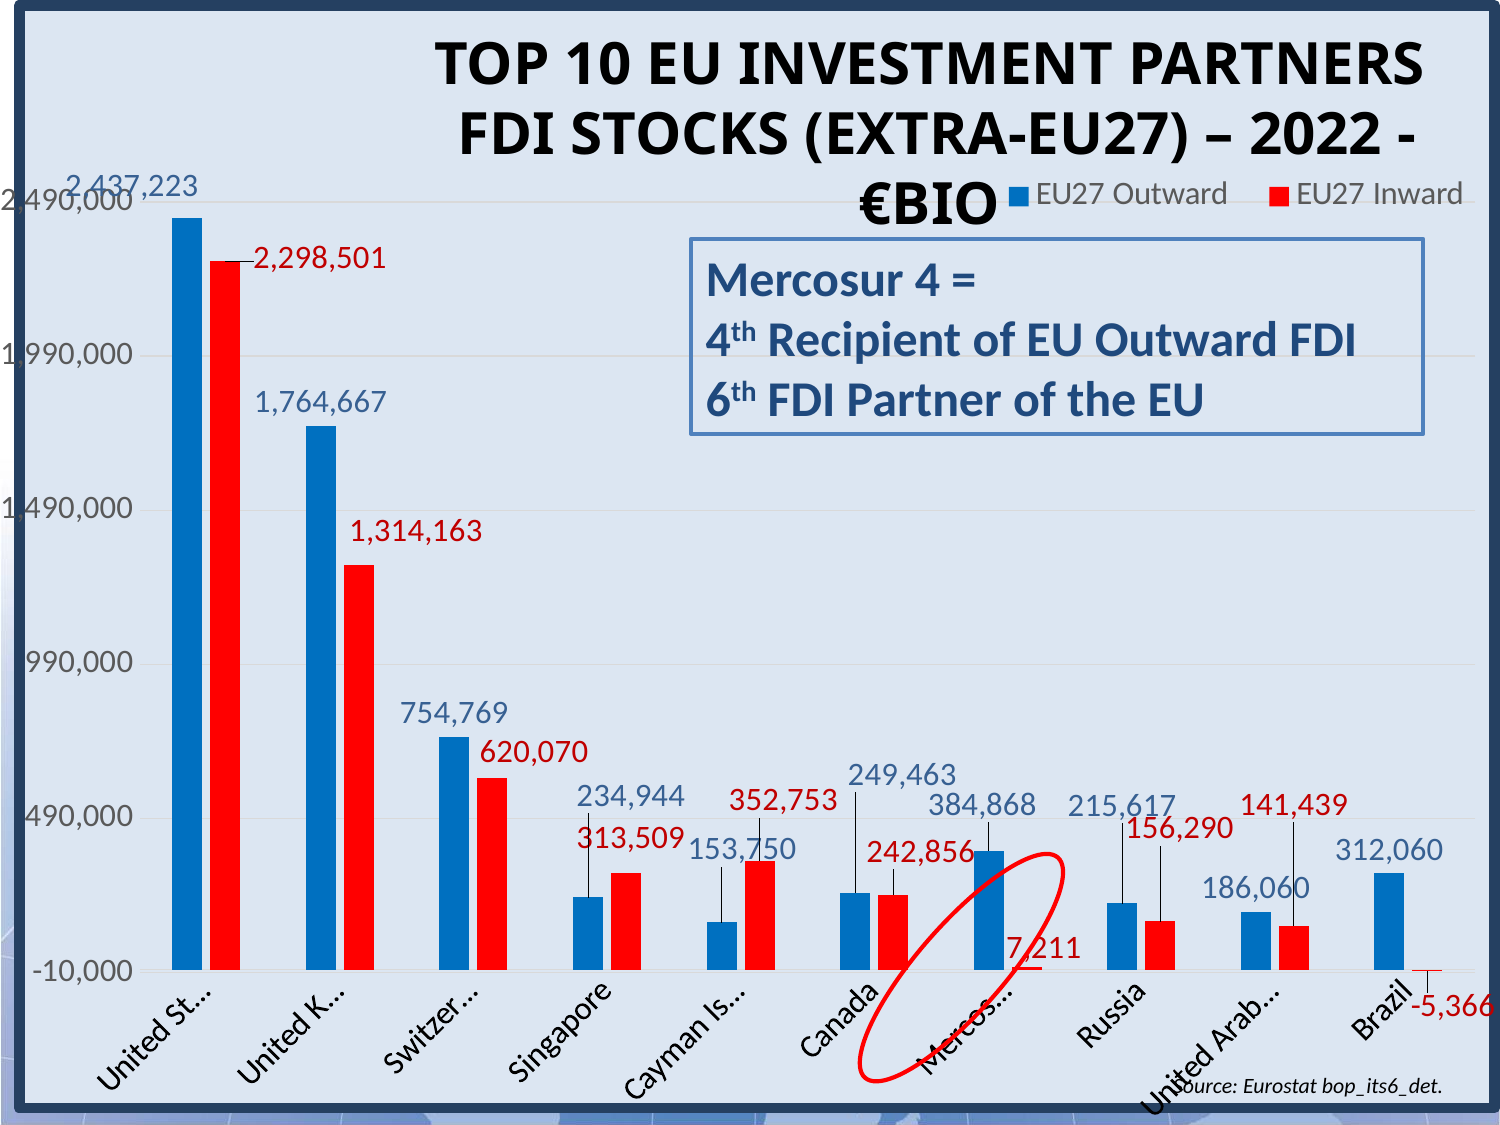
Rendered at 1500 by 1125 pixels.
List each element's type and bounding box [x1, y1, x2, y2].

chart [0, 0, 1500, 1125]
